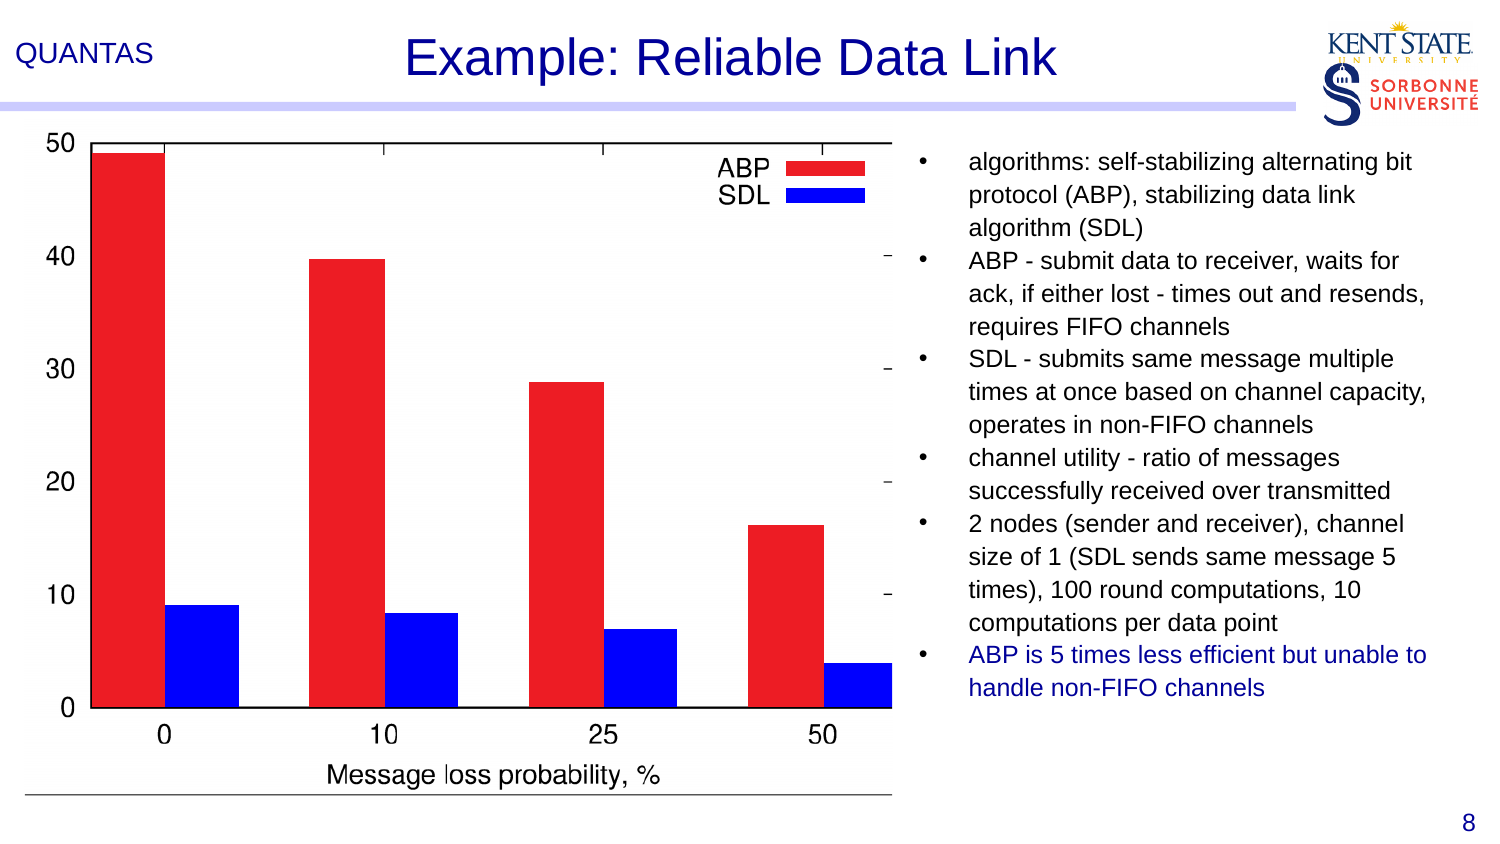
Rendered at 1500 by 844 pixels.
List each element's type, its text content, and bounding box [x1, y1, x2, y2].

list algorithms: self-stabilizing alternating bit protocol (ABP), stabilizing data link algorithm (SDL) ABP - submit data to receiver, waits for ack, if either lost - times out and resends, requires FIFO channels SDL - submits same message multiple times at once based on channel capacity, operates in non-FIFO channels channel utility - ratio of messages successfully received over transmitted 2 nodes (sender and receiver), channel size of 1 (SDL sends same message 5 times), 100 round computations, 10 computations per data point ABP is 5 times less efficient but unable to handle non-FIFO channels [896, 135, 1468, 775]
picture [1323, 21, 1478, 126]
picture [24, 118, 893, 796]
title Example: Reliable Data Link [215, 32, 1247, 94]
